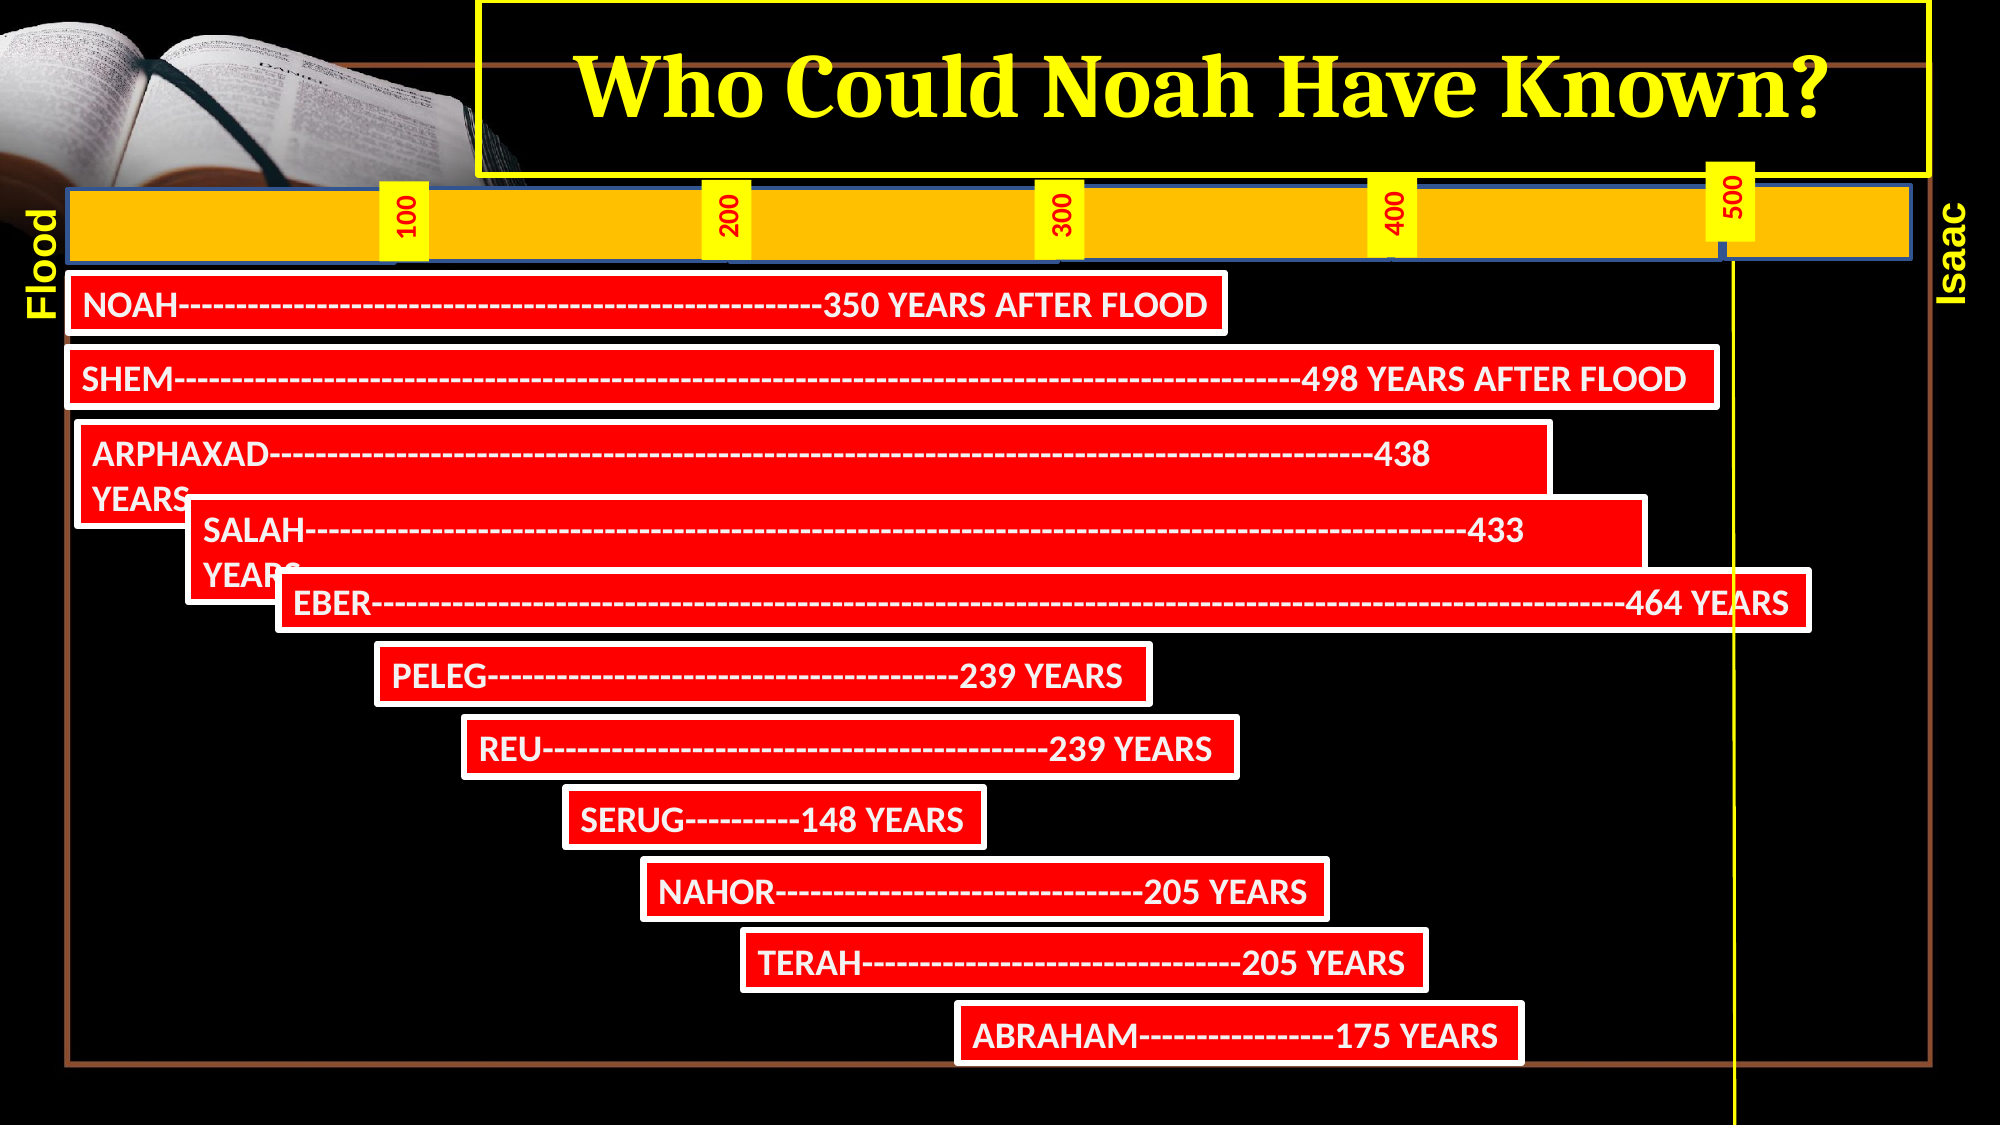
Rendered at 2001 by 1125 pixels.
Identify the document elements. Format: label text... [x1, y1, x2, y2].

text_box [1391, 184, 1723, 262]
picture [0, 0, 1732, 1125]
text_box NAHOR--------------------------------205 YEARS [643, 859, 1327, 920]
text_box 400 [1367, 177, 1418, 258]
text_box REU--------------------------------------------239 YEARS [464, 716, 1237, 777]
text_box EBER-------------------------------------------------------------------------------------------------------------464 YEARS [1741, 570, 1809, 631]
text_box 100 [379, 181, 429, 262]
text_box Isaac [1916, 159, 1981, 322]
text_box [1408, 562, 1439, 613]
text_box 300 [1034, 179, 1085, 260]
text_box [1732, 241, 1736, 1125]
text_box PELEG-----------------------------------------239 YEARS [377, 644, 1150, 704]
text_box NOAH--------------------------------------------------------350 YEARS AFTER FLOOD [67, 272, 1225, 333]
text_box ARPHAXAD------------------------------------------------------------------------------------------------438 YEARS [77, 421, 1551, 527]
text_box [396, 186, 728, 263]
text_box 200 [701, 179, 752, 260]
text_box Flood [6, 182, 72, 336]
text_box ABRAHAM-----------------175 YEARS [957, 1003, 1522, 1063]
text_box TERAH---------------------------------205 YEARS [742, 930, 1427, 991]
text_box SALAH-----------------------------------------------------------------------------------------------------433 YEARS [188, 497, 1645, 603]
title Who Could Noah Have Known? [478, 0, 1930, 175]
text_box EBER-------------------------------------------------------------------------------------------------------------464 YEARS [278, 570, 1727, 631]
text_box [1739, 183, 1913, 261]
picture [1736, 0, 2000, 1125]
text_box [728, 186, 1060, 264]
text_box [1723, 242, 1730, 261]
text_box 500 [1705, 161, 1756, 242]
text_box [1060, 184, 1391, 262]
text_box [65, 187, 397, 265]
text_box SHEM--------------------------------------------------------------------------------------------------498 YEARS AFTER FLOOD [66, 346, 1717, 407]
text_box SERUG----------148 YEARS [565, 787, 984, 848]
